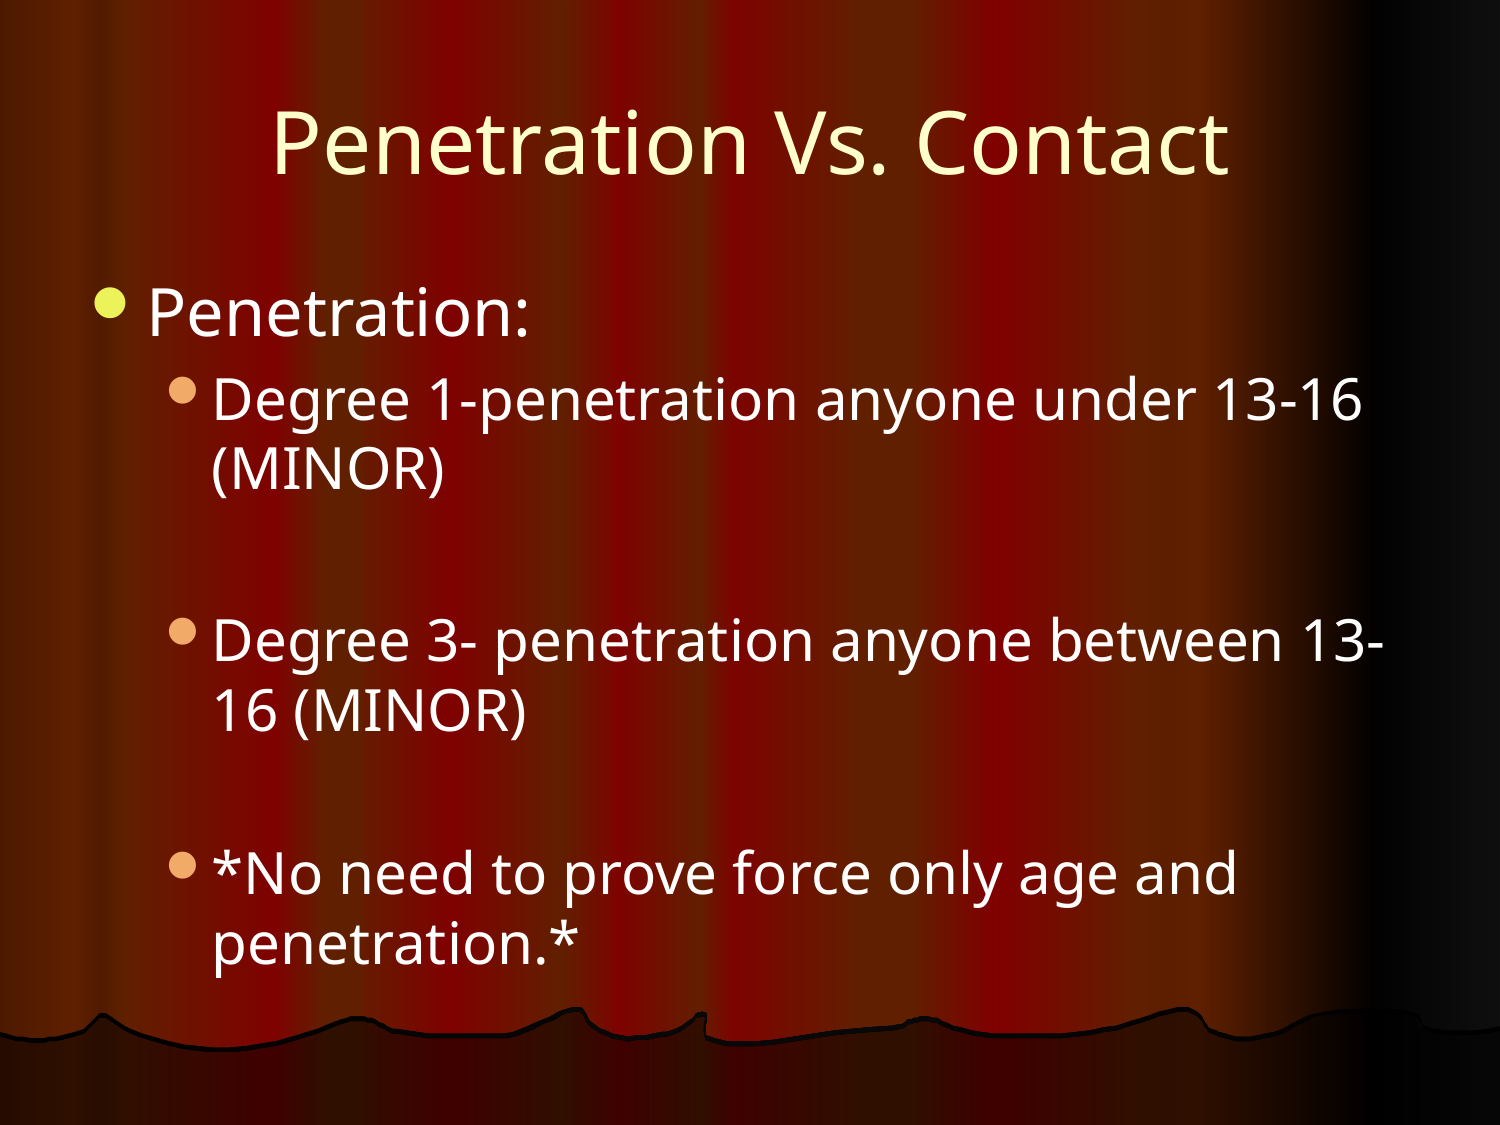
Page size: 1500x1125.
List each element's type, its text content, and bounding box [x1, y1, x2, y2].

title Penetration Vs. Contact [74, 45, 1426, 233]
list Penetration: Degree 1-penetration anyone under 13-16 (MINOR) Degree 3- penetration anyone between 13-16 (MINOR) *No need to prove force only age and penetration.* [74, 262, 1426, 1006]
